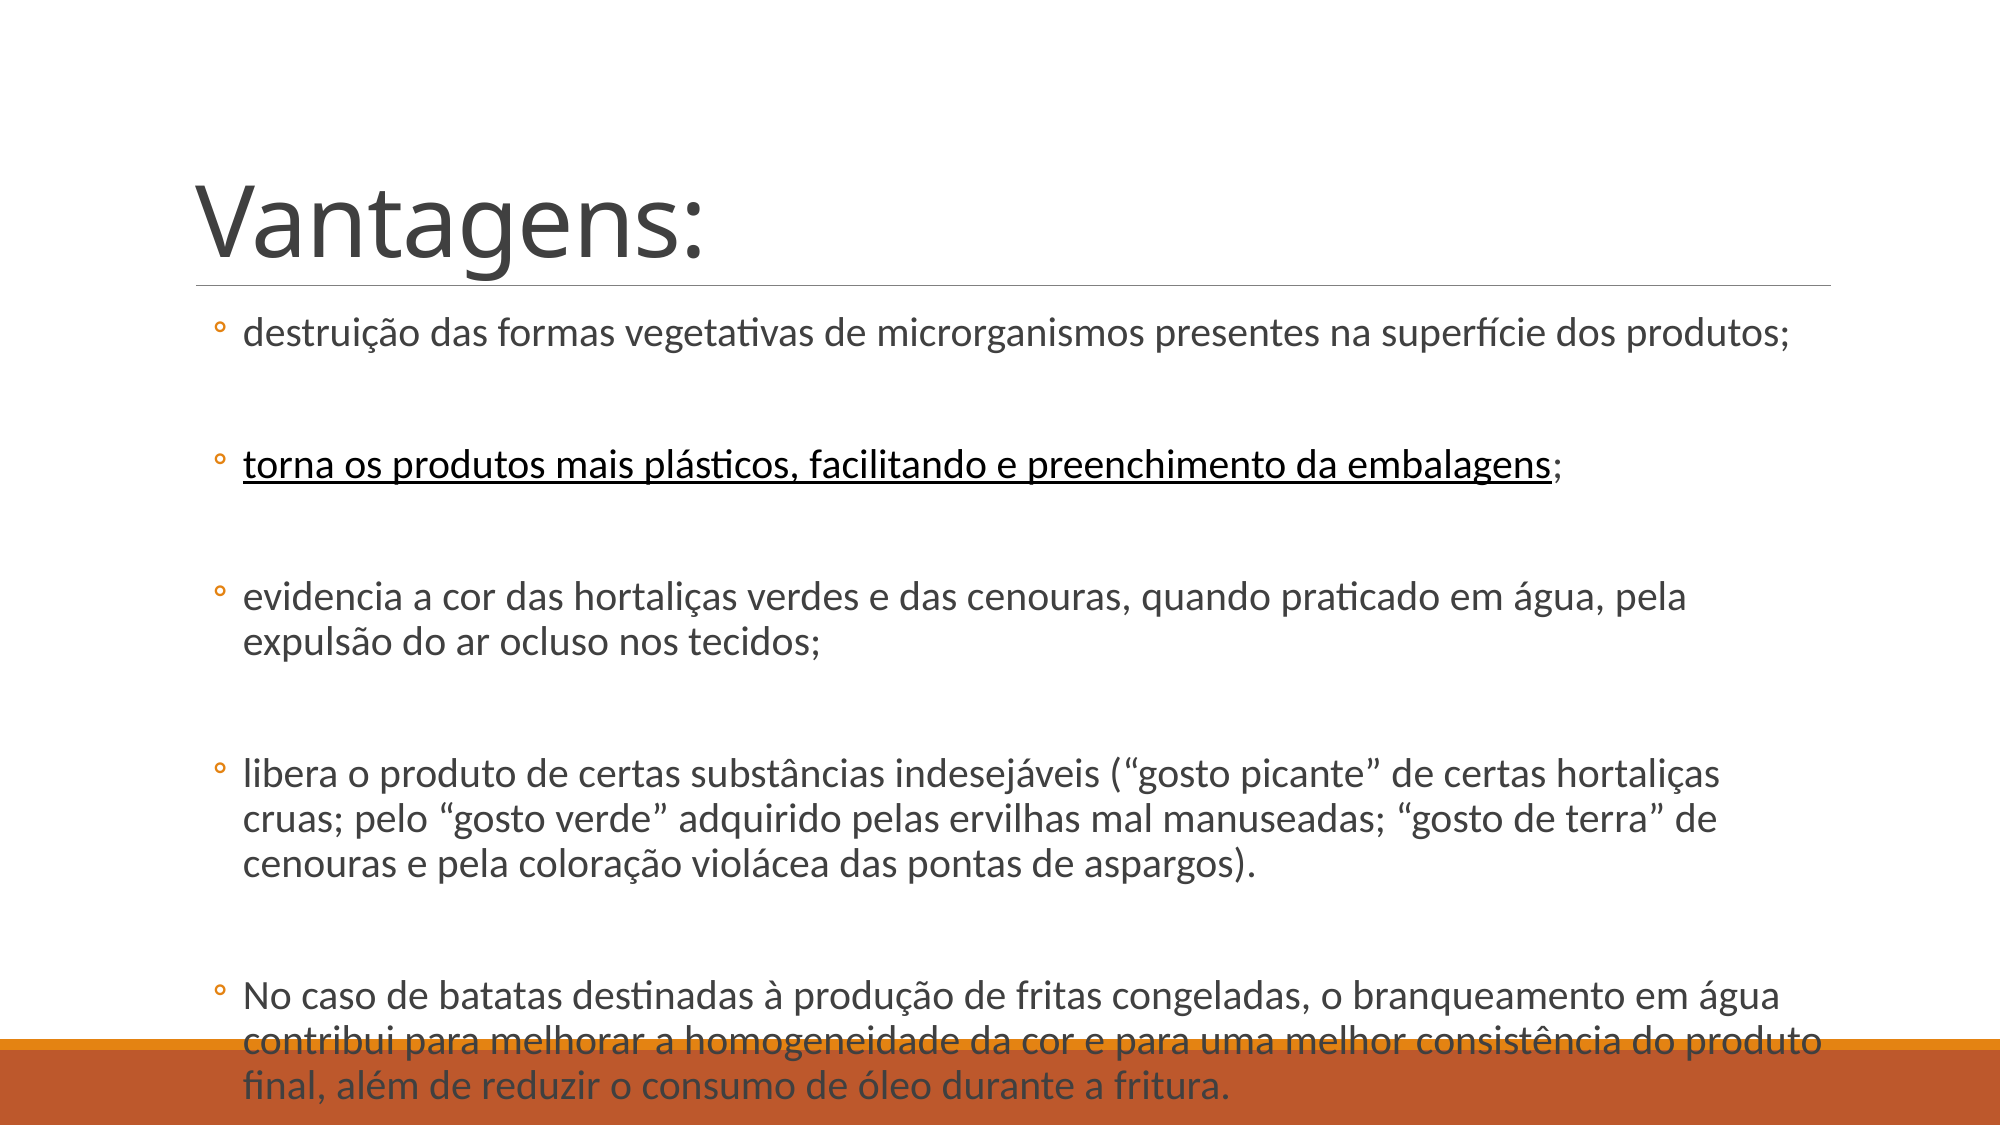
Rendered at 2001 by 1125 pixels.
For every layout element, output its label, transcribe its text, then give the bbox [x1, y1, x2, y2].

list destruição das formas vegetativas de microrganismos presentes na superfície dos produtos; torna os produtos mais plásticos, facilitando e preenchimento da embalagens; evidencia a cor das hortaliças verdes e das cenouras, quando praticado em água, pela expulsão do ar ocluso nos tecidos; libera o produto de certas substâncias indesejáveis (“gosto picante” de certas hortaliças cruas; pelo “gosto verde” adquirido pelas ervilhas mal manuseadas; “gosto de terra” de cenouras e pela coloração violácea das pontas de aspargos). No caso de batatas destinadas à produção de fritas congeladas, o branqueamento em água contribui para melhorar a homogeneidade da cor e para uma melhor consistência do produto final, além de reduzir o consumo de óleo durante a fritura. [180, 302, 1830, 963]
title Vantagens: [180, 47, 1830, 285]
